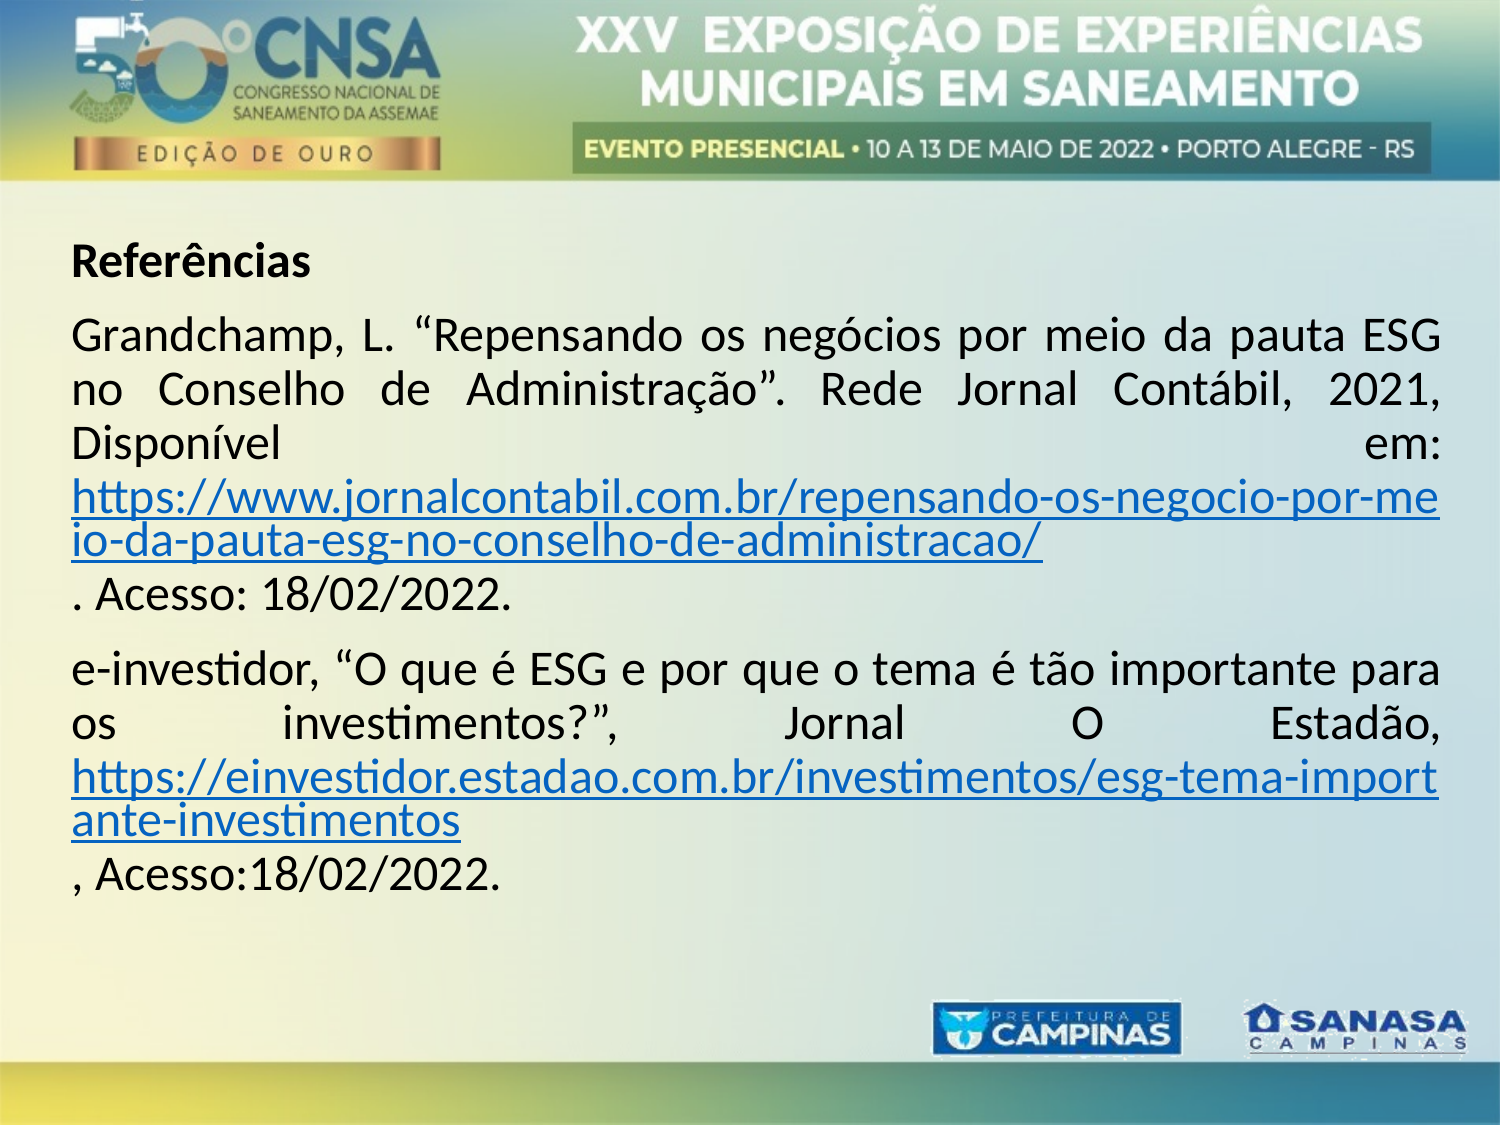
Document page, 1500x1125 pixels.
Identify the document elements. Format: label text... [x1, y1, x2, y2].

subtitle Referências Grandchamp, L. “Repensando os negócios por meio da pauta ESG no Conselho de Administração”. Rede Jornal Contábil, 2021, Disponível em: https://www.jornalcontabil.com.br/repensando-os-negocio-por-meio-da-pauta-esg-no-conselho-de-administracao/. Acesso: 18/02/2022. e-investidor, “O que é ESG e por que o tema é tão importante para os investimentos?”, Jornal O Estadão, https://einvestidor.estadao.com.br/investimentos/esg-tema-importante-investimentos, Acesso:18/02/2022. [56, 226, 1458, 936]
picture [918, 991, 1483, 1062]
